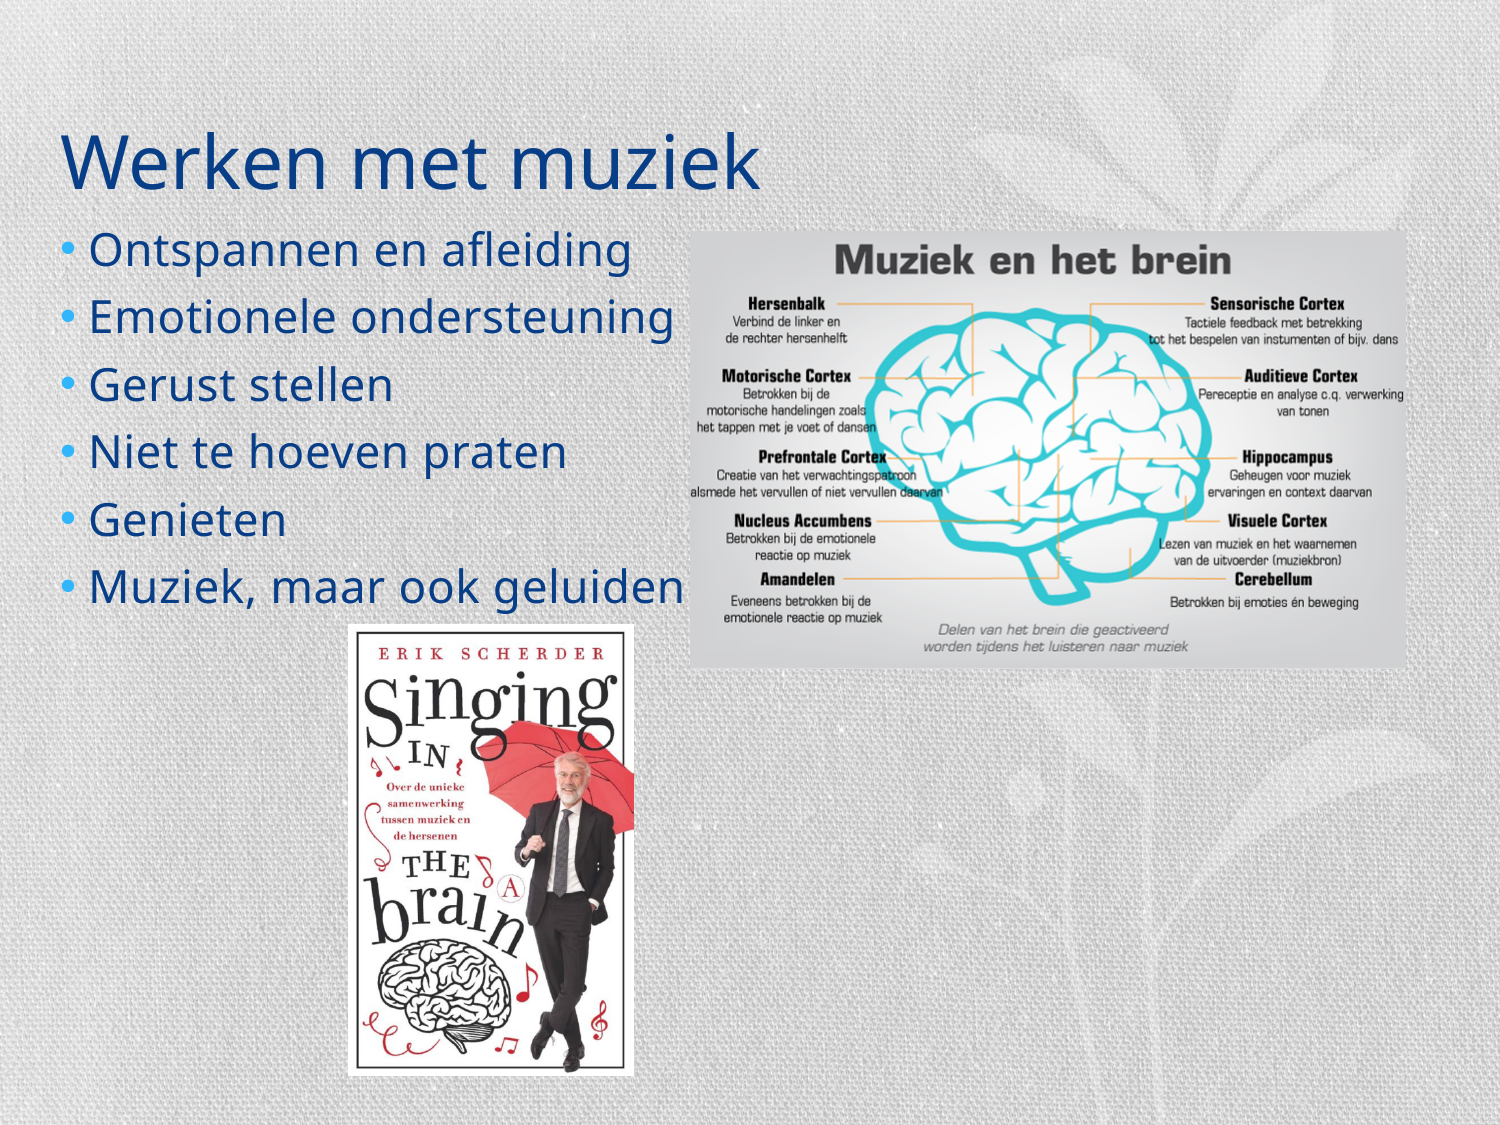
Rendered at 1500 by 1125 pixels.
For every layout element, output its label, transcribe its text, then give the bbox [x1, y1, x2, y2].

picture [348, 623, 634, 1076]
picture [690, 231, 1407, 669]
title Werken met muziek [45, 37, 1455, 213]
list Ontspannen en afleiding Emotionele ondersteuning Gerust stellen Niet te hoeven praten Genieten Muziek, maar ook geluiden [45, 213, 1455, 1023]
